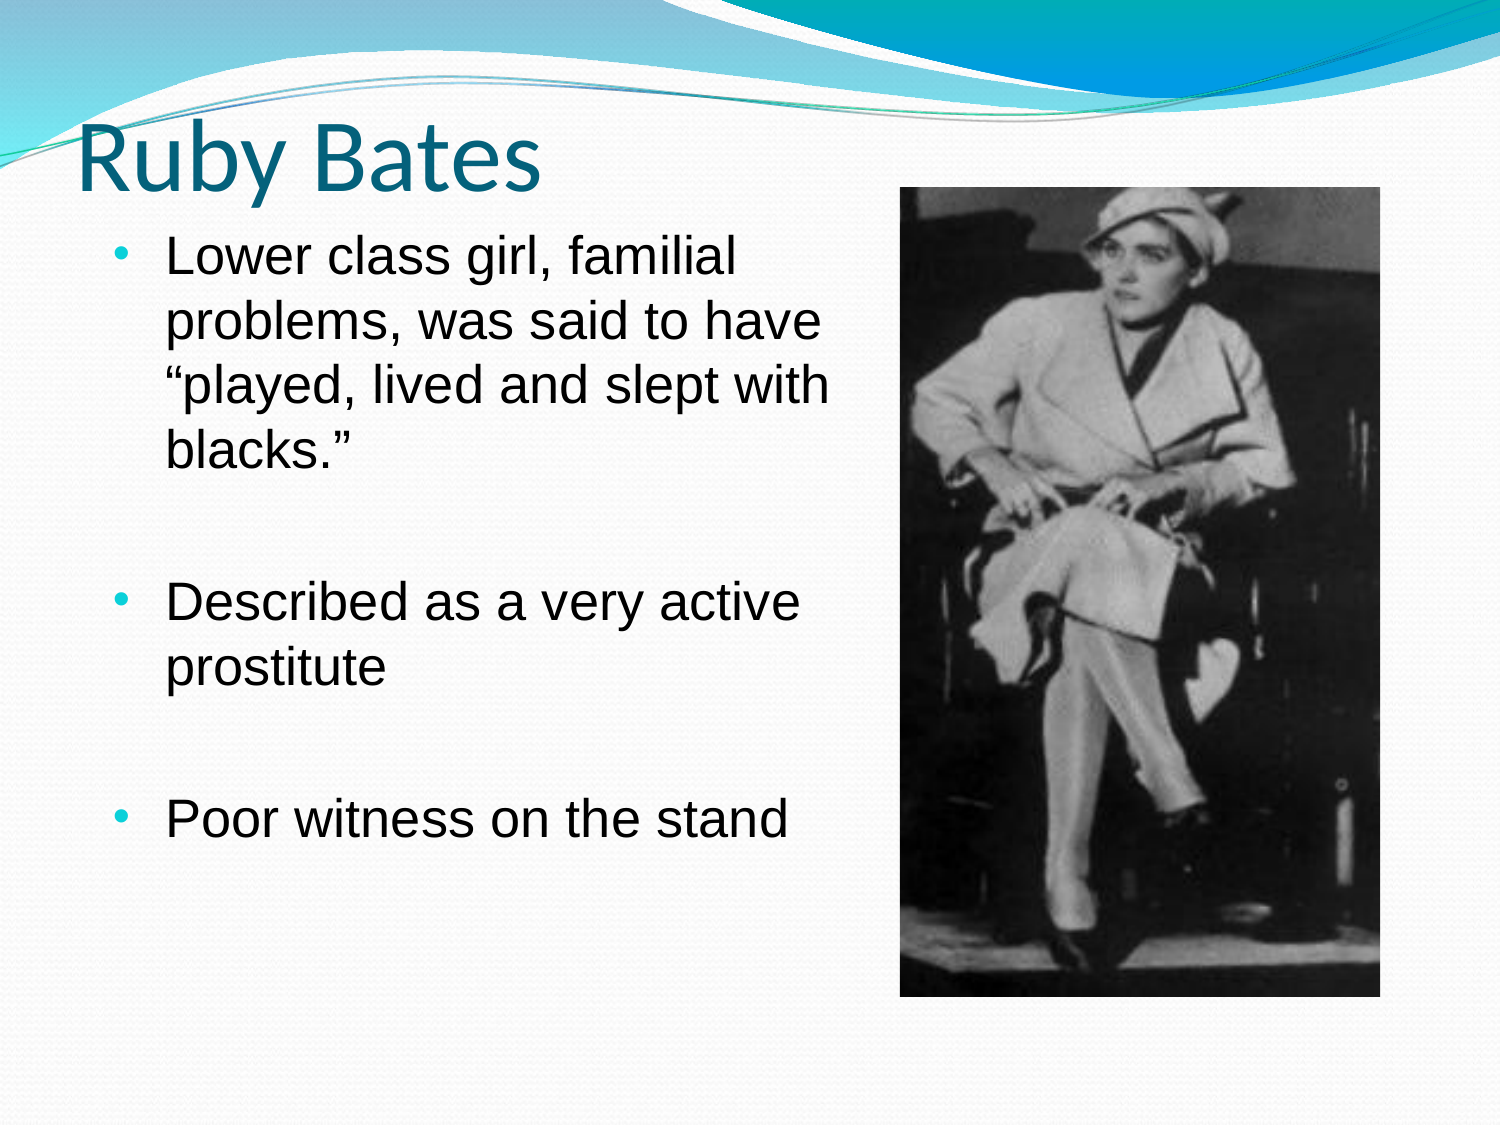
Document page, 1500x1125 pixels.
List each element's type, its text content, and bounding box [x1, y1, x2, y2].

list Lower class girl, familial problems, was said to have “played, lived and slept with blacks.” Described as a very active prostitute Poor witness on the stand [75, 212, 888, 1063]
text_box [899, 187, 1381, 997]
title Ruby Bates [75, 45, 813, 212]
picture [0, 0, 1500, 1125]
